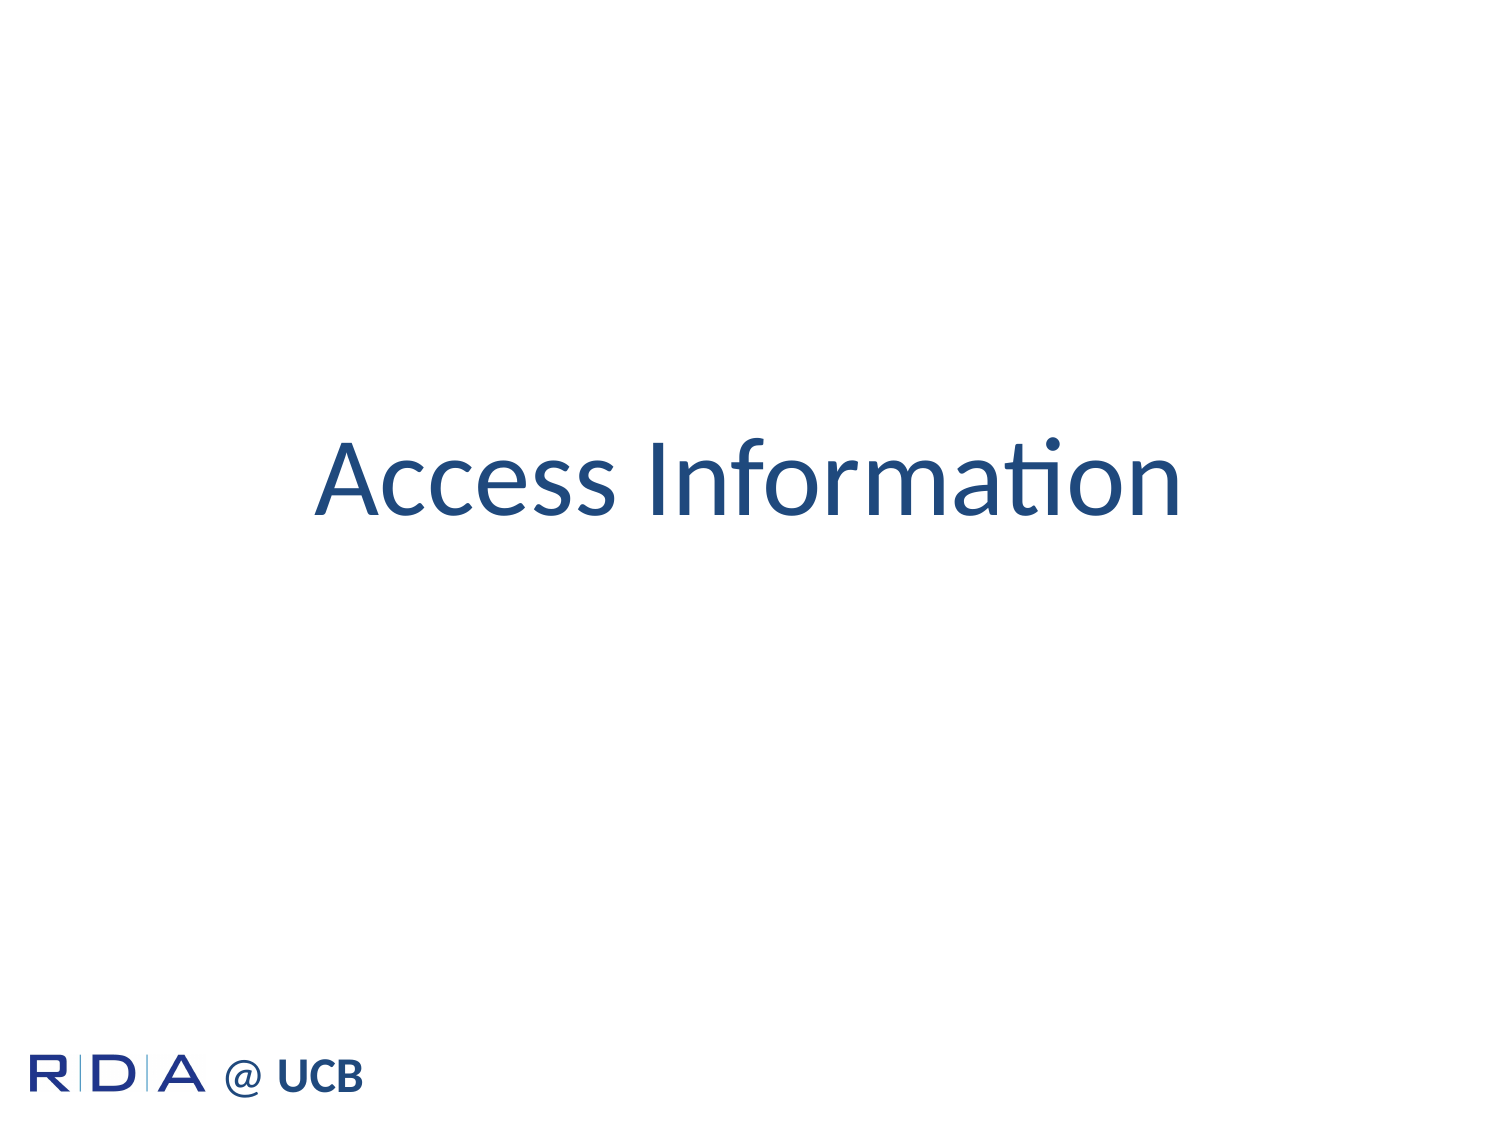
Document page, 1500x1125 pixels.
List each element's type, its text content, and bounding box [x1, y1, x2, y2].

title Access Information [112, 349, 1388, 591]
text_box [29, 1034, 381, 1111]
